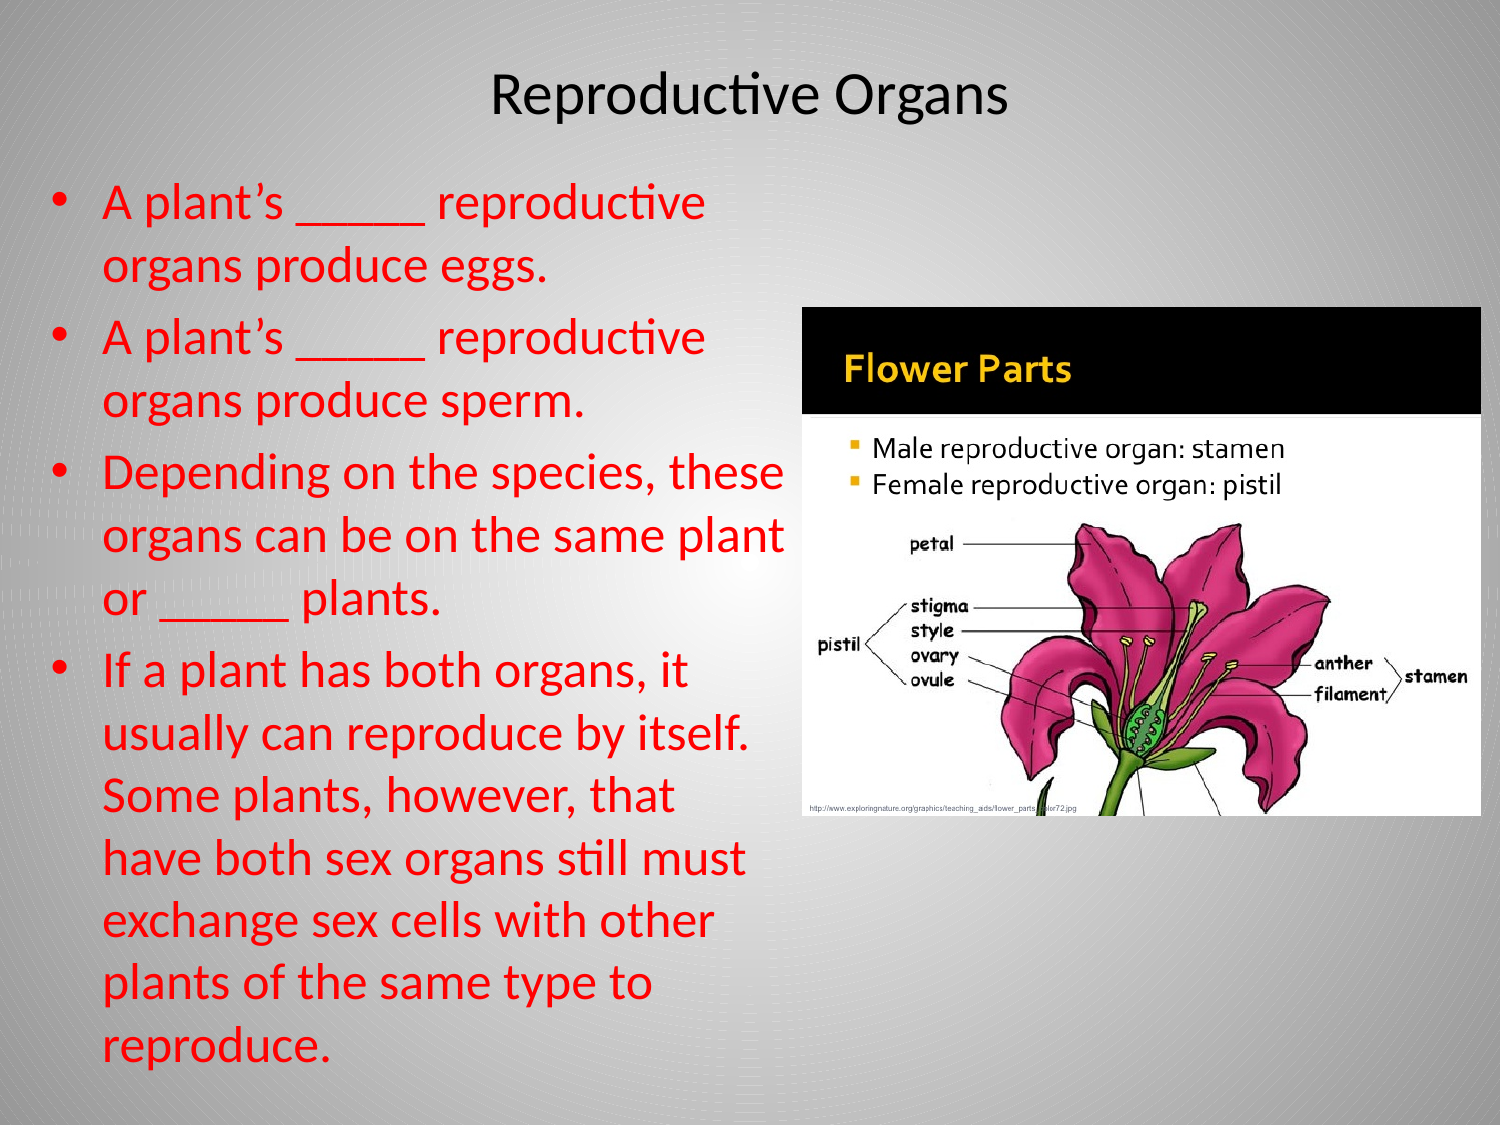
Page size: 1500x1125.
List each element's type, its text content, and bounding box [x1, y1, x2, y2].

list A plant’s _____ reproductive organs produce eggs. A plant’s _____ reproductive organs produce sperm. Depending on the species, these organs can be on the same plant or _____ plants. If a plant has both organs, it usually can reproduce by itself. Some plants, however, that have both sex organs still must exchange sex cells with other plants of the same type to reproduce. [35, 160, 803, 1098]
title Reproductive Organs [75, 45, 1425, 135]
picture [802, 307, 1481, 816]
